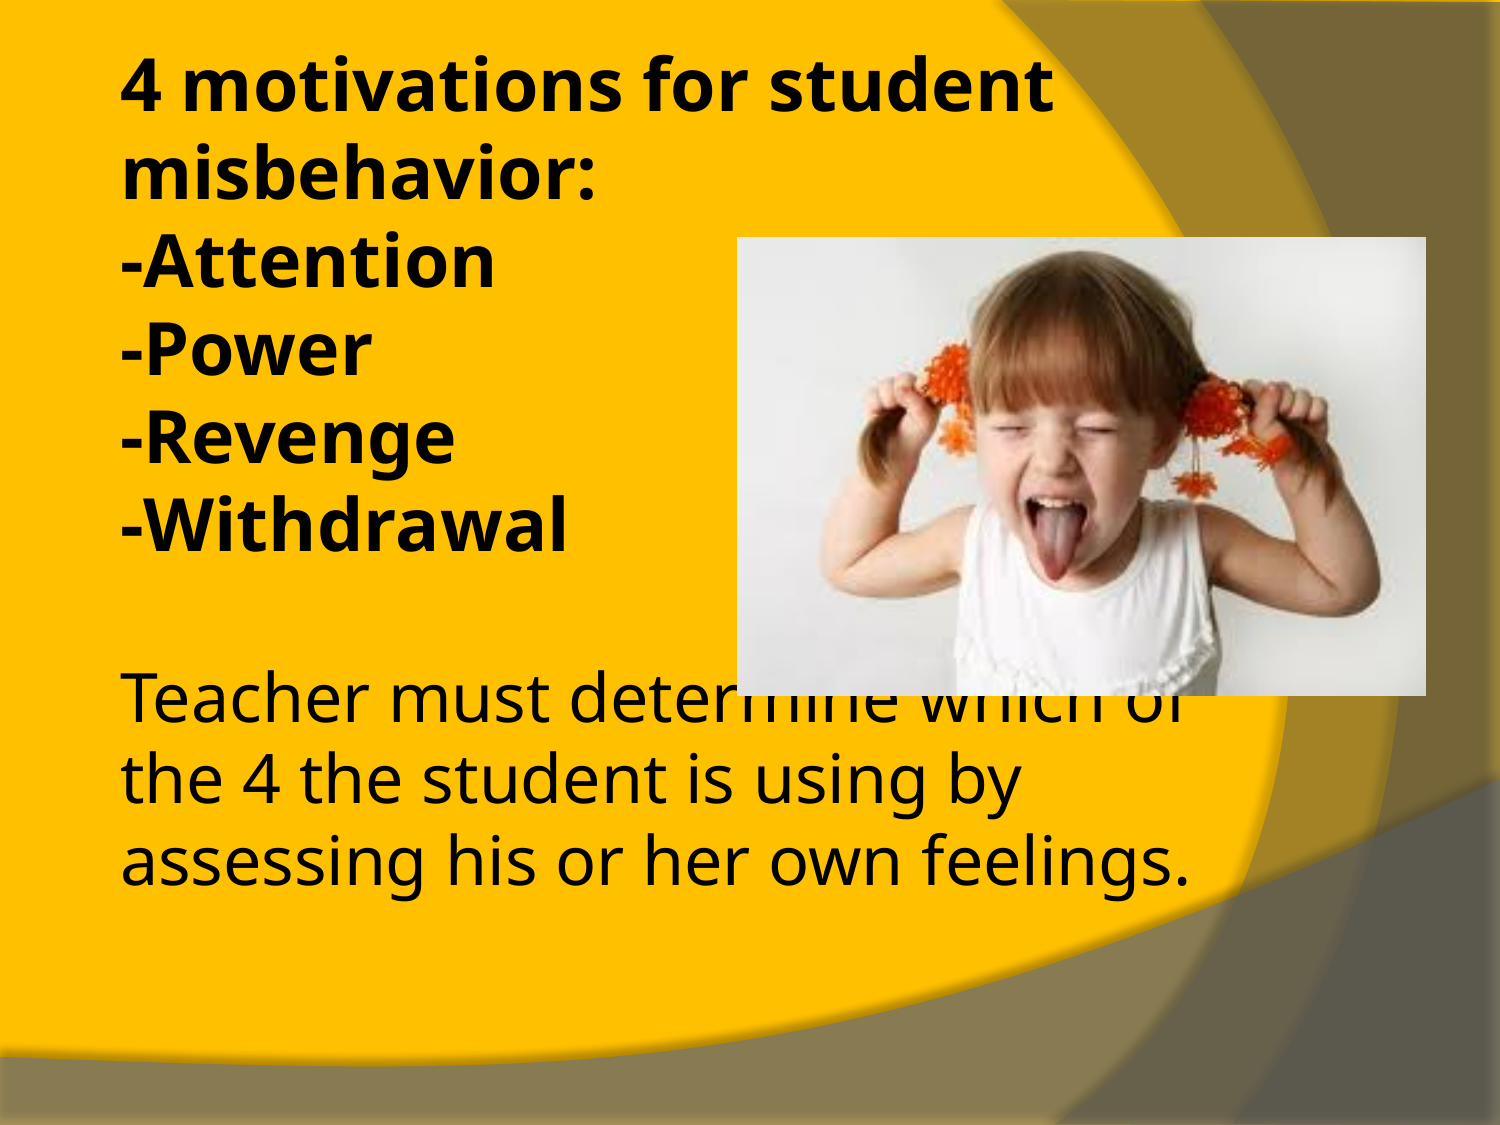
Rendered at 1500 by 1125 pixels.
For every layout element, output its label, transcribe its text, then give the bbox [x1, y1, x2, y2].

title 4 motivations for student misbehavior: -Attention -Power -Revenge -Withdrawal Teacher must determine which of the 4 the student is using by assessing his or her own feelings. [112, 37, 1201, 963]
picture [737, 237, 1426, 696]
